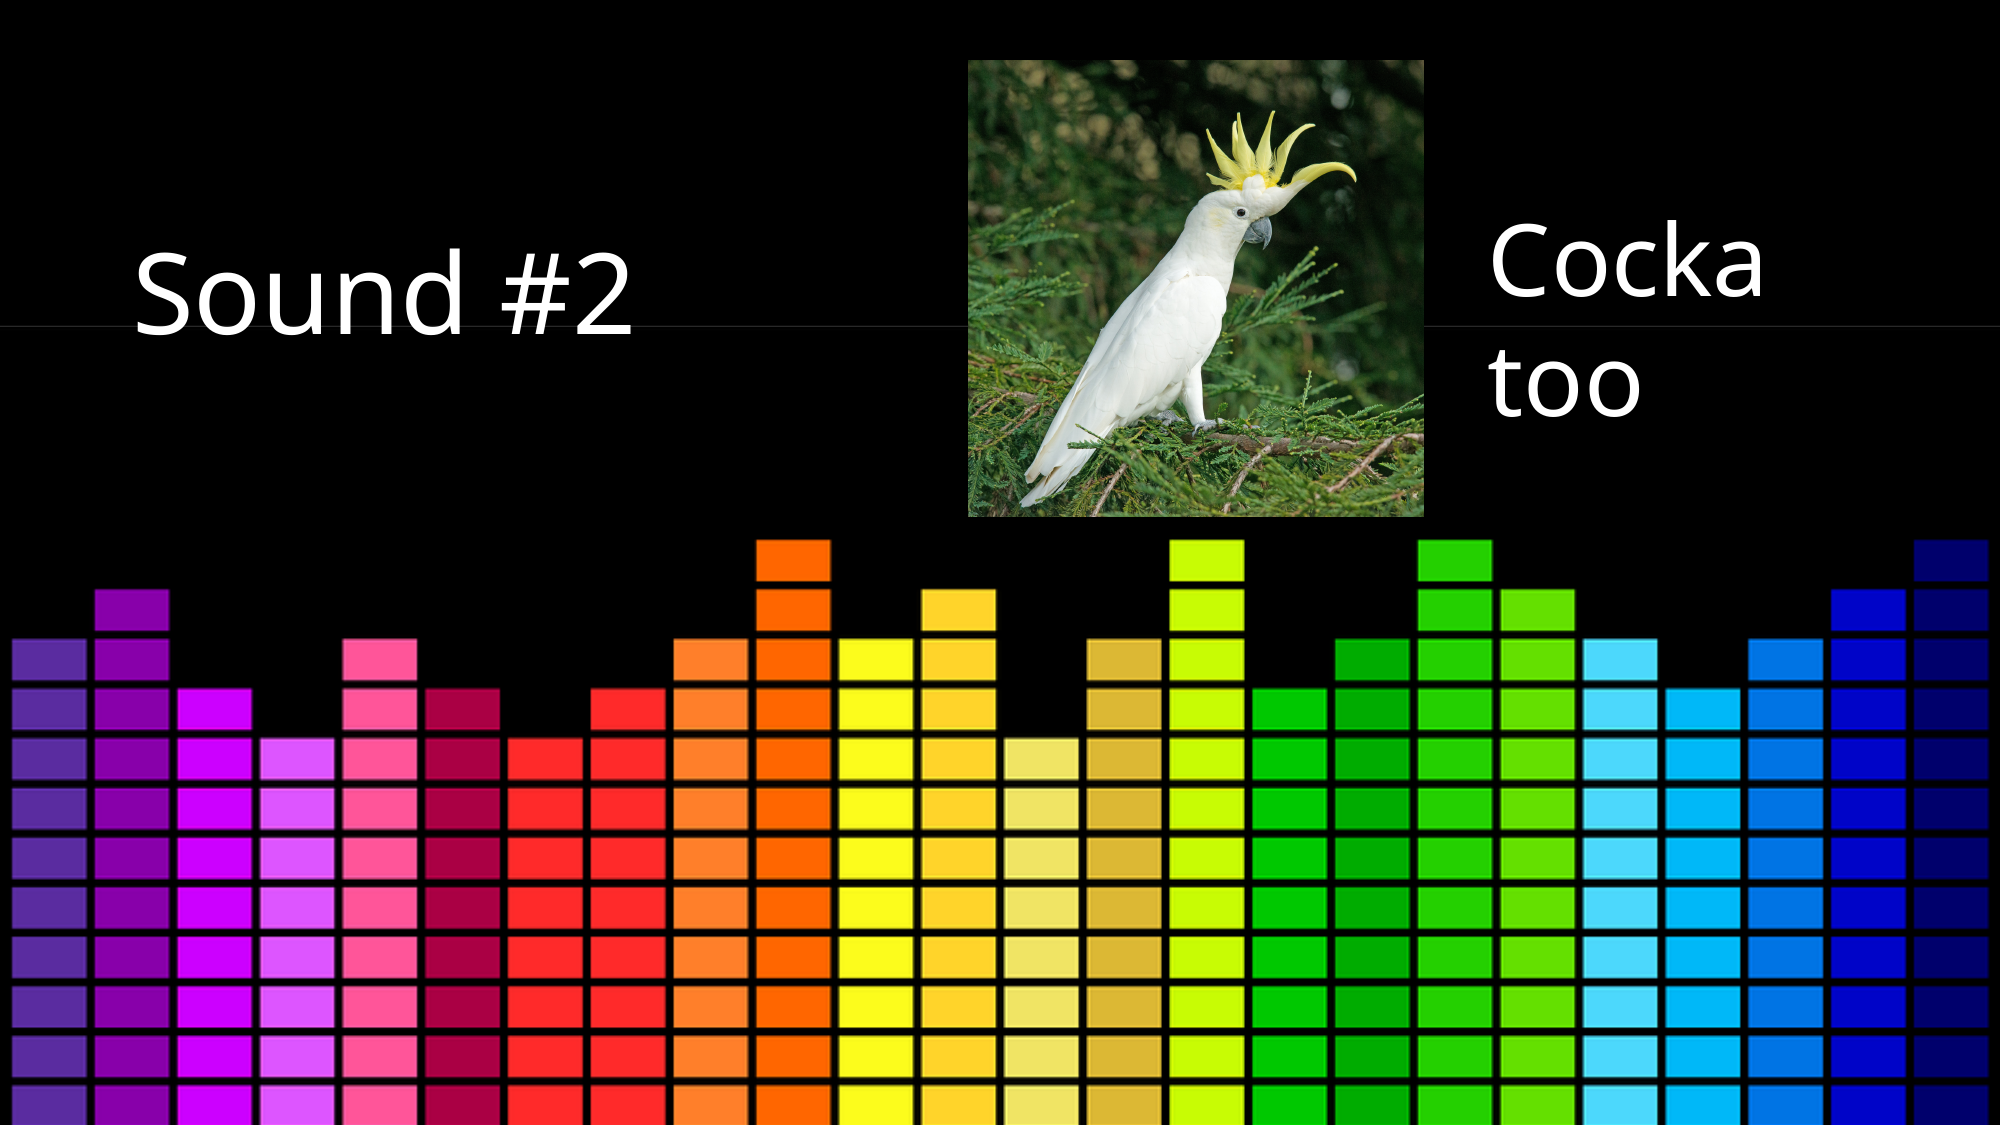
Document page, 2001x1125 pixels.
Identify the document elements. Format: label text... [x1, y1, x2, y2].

text_box Cockatoo [1473, 189, 1819, 325]
picture [0, 60, 2000, 1125]
text_box Sound #2 [117, 214, 968, 325]
